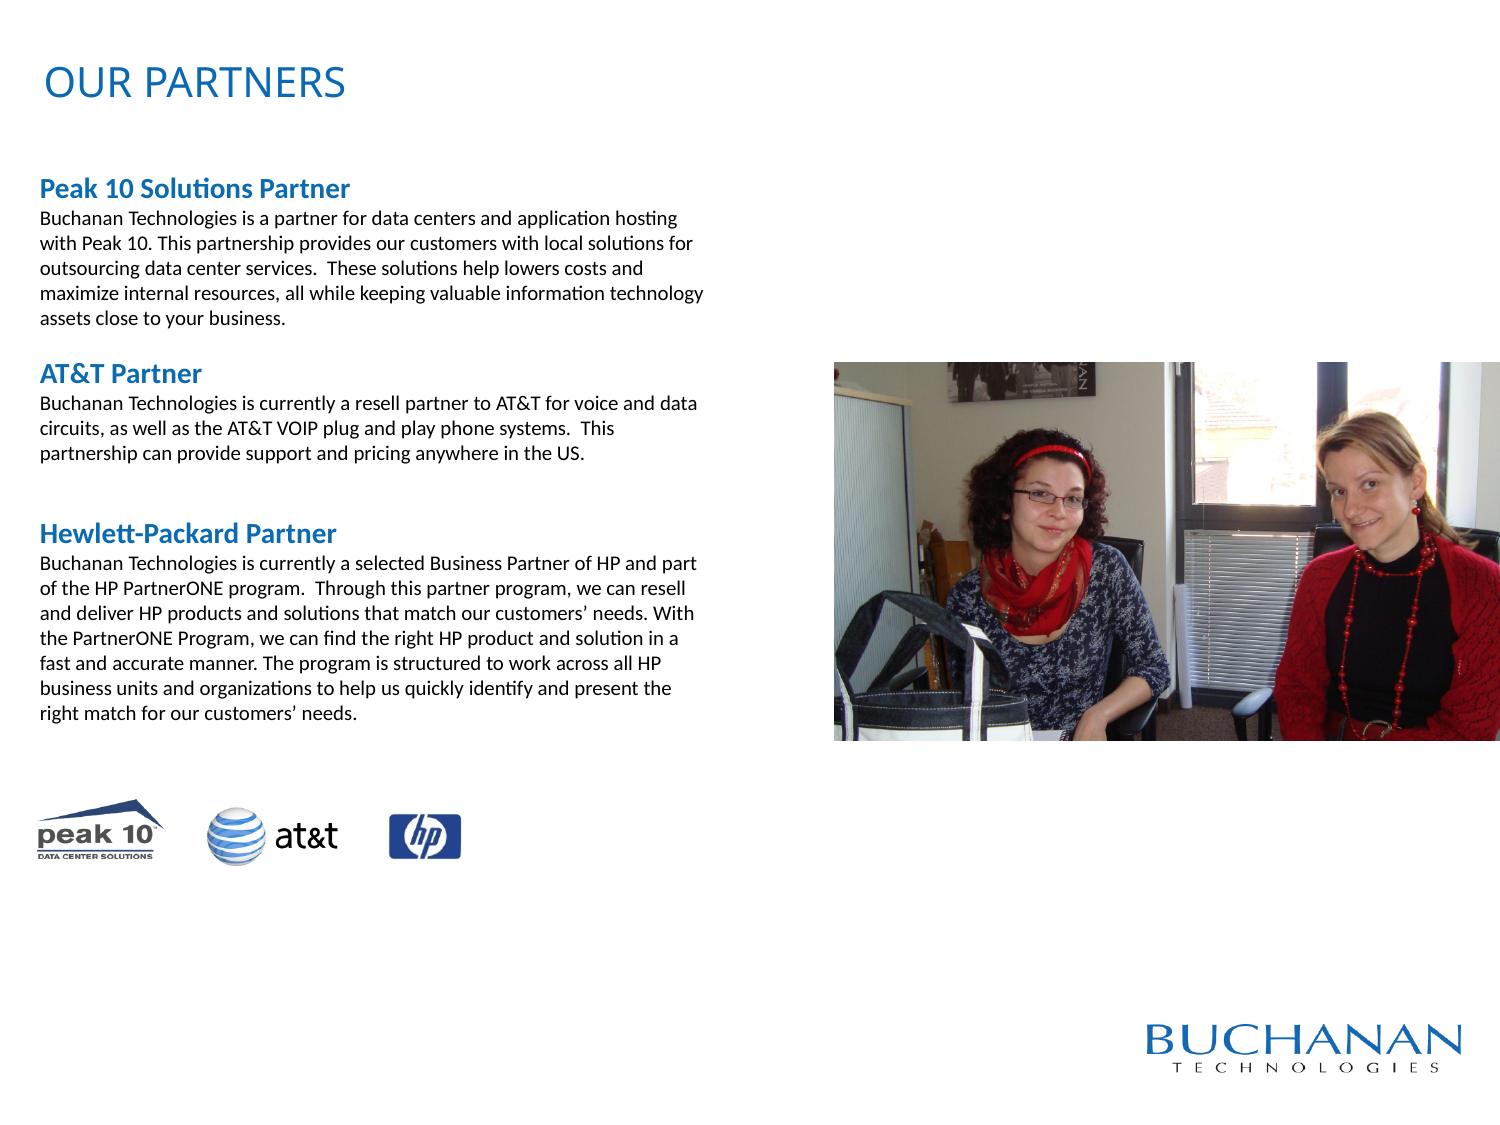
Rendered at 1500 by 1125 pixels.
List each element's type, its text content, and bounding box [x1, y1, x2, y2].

text_box OUR PARTNERS [37, 49, 638, 125]
picture [387, 812, 463, 861]
picture [1147, 1024, 1461, 1079]
picture [712, 362, 1500, 742]
picture [37, 799, 165, 860]
text_box Peak 10 Solutions Partner Buchanan Technologies is a partner for data centers and application hosting with Peak 10. This partnership provides our customers with local solutions for outsourcing data center services. These solutions help lowers costs and maximize internal resources, all while keeping valuable information technology assets close to your business. AT&T Partner Buchanan Technologies is currently a resell partner to AT&T for voice and data circuits, as well as the AT&T VOIP plug and play phone systems. This partnership can provide support and pricing anywhere in the US. Hewlett-Packard Partner Buchanan Technologies is currently a selected Business Partner of HP and part of the HP PartnerONE program. Through this partner program, we can resell and deliver HP products and solutions that match our customers’ needs. With the PartnerONE Program, we can find the right HP product and solution in a fast and accurate manner. The program is structured to work across all HP business units and organizations to help us quickly identify and present the right match for our customers’ needs. [24, 137, 1475, 1125]
picture [187, 787, 357, 886]
